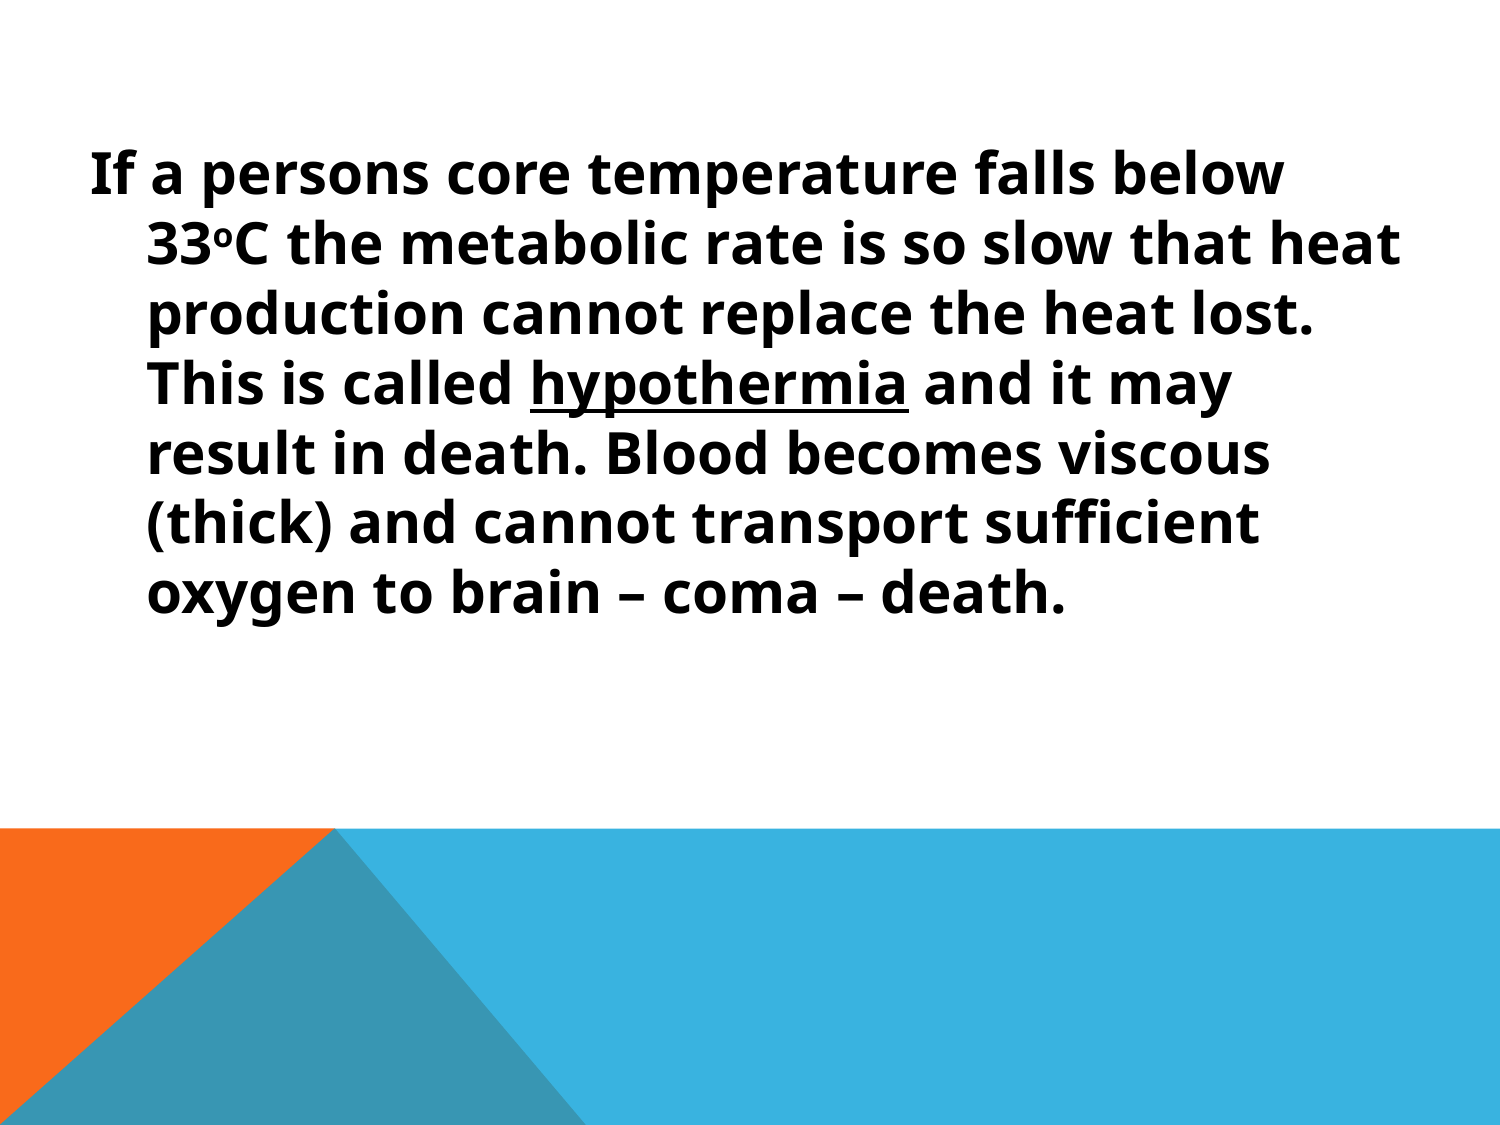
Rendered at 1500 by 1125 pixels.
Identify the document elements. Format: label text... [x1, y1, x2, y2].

list If a persons core temperature falls below 33oC the metabolic rate is so slow that heat production cannot replace the heat lost. This is called hypothermia and it may result in death. Blood becomes viscous (thick) and cannot transport sufficient oxygen to brain – coma – death. [75, 128, 1425, 1005]
